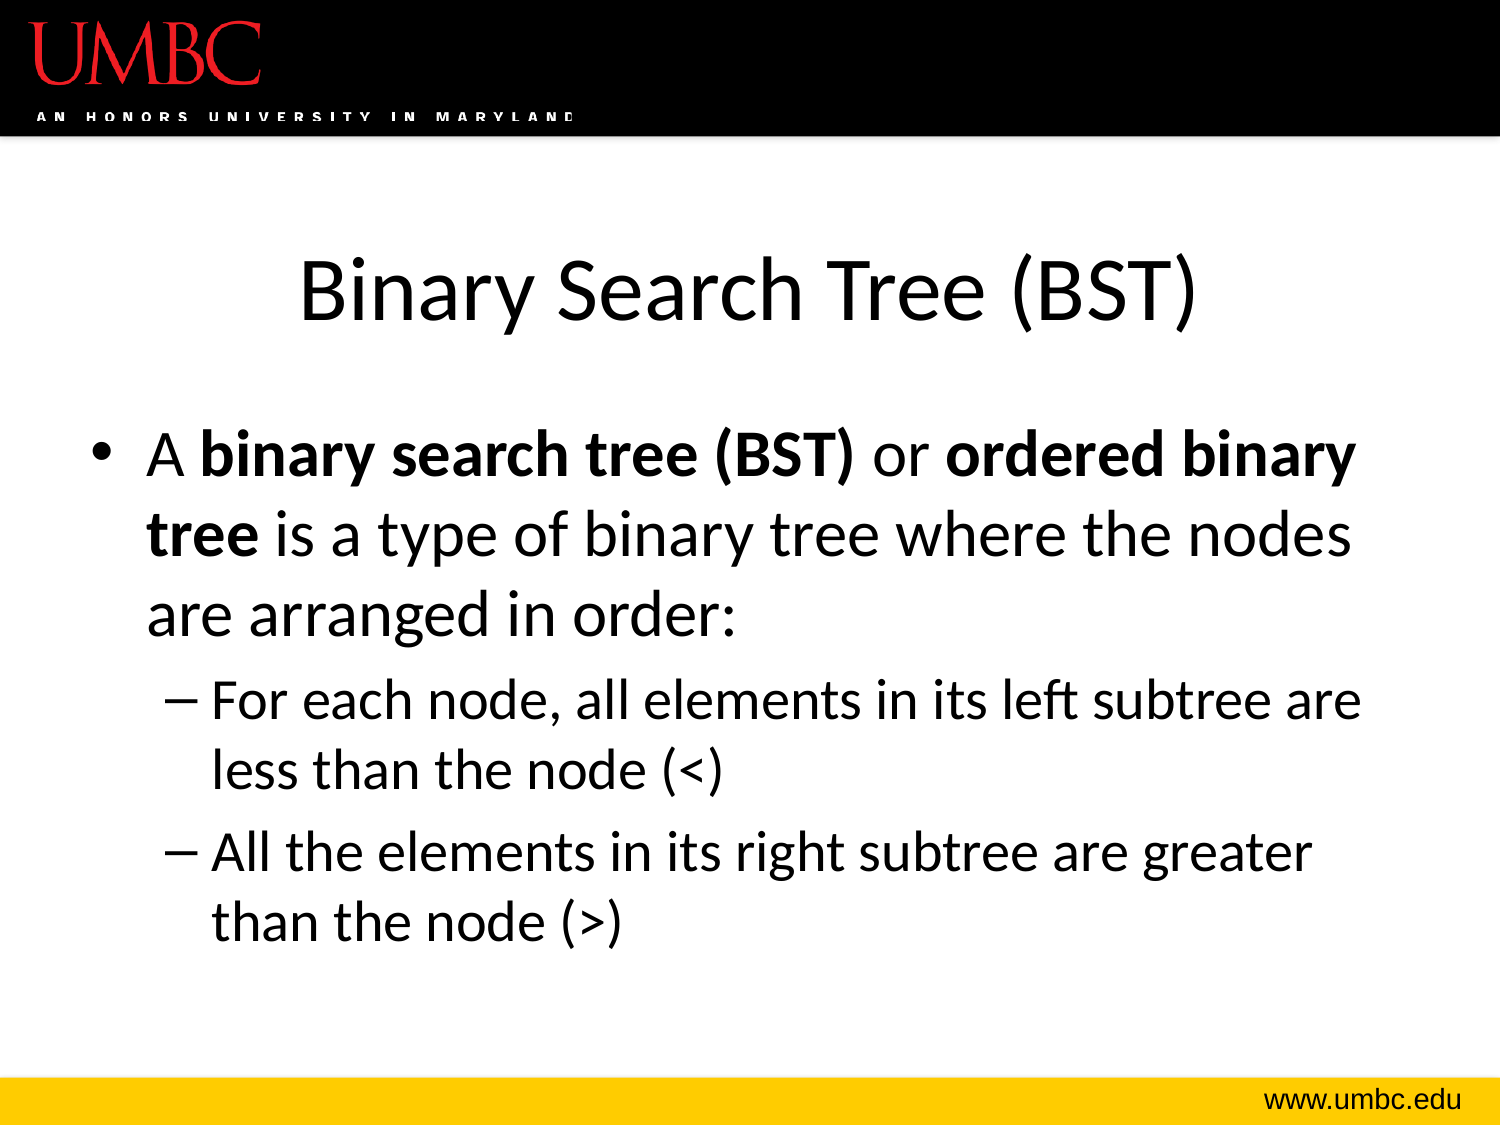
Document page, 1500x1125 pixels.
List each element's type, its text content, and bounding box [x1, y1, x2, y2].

list A binary search tree (BST) or ordered binary tree is a type of binary tree where the nodes are arranged in order: For each node, all elements in its left subtree are less than the node (<) All the elements in its right subtree are greater than the node (>) [75, 402, 1425, 1005]
title Binary Search Tree (BST) [75, 190, 1425, 378]
